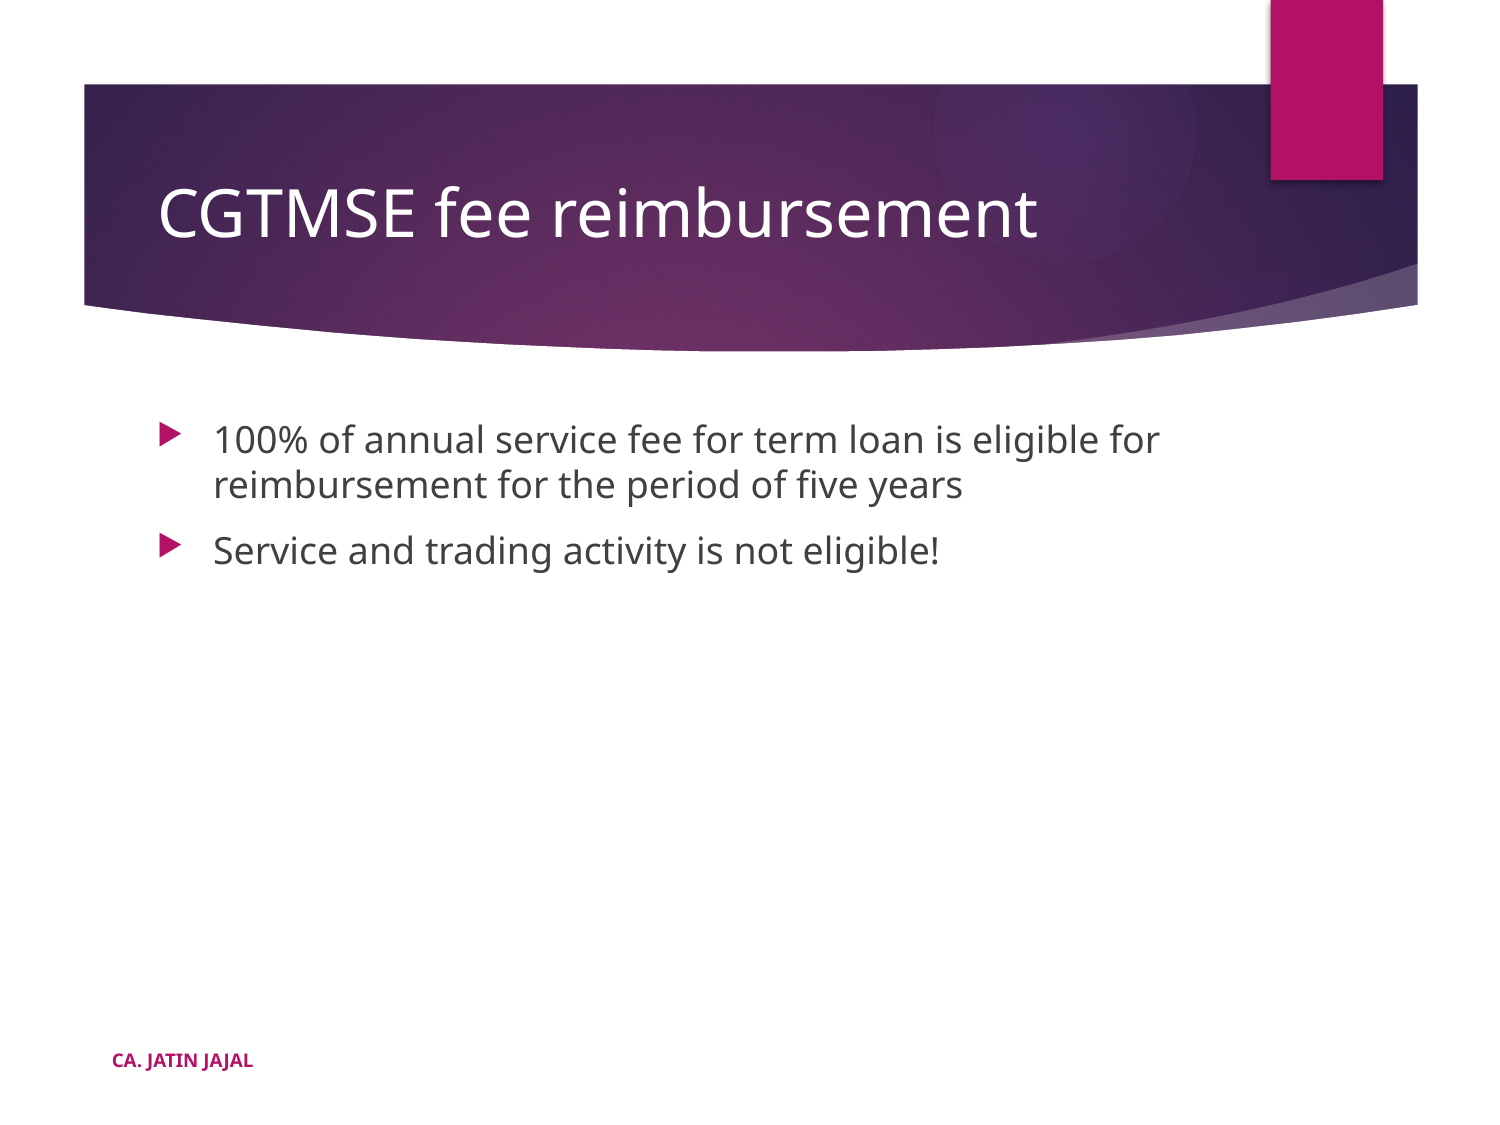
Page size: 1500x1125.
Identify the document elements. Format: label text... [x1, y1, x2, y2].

title CGTMSE fee reimbursement [142, 152, 1183, 269]
list 100% of annual service fee for term loan is eligible for reimbursement for the period of five years Service and trading activity is not eligible! [141, 408, 1183, 988]
footer CA. JATIN JAJAL [96, 1044, 731, 1082]
